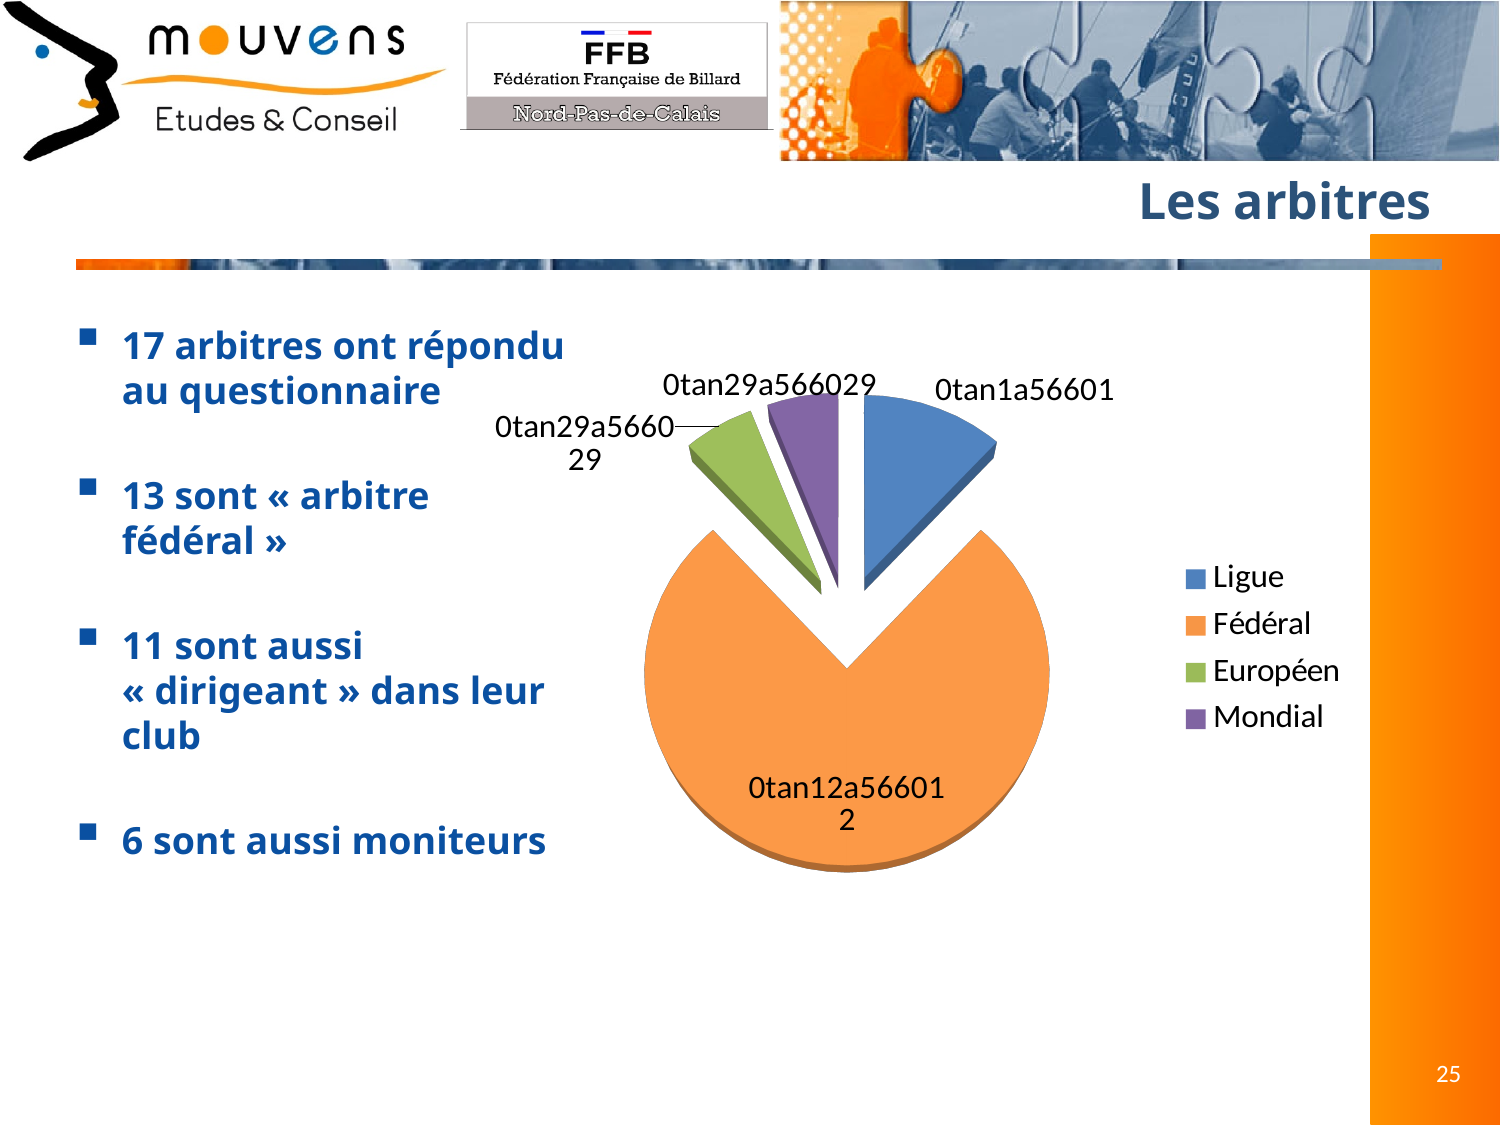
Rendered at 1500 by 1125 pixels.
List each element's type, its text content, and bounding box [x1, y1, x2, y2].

slide_number 25 [1371, 1042, 1477, 1103]
text_box 17 arbitres ont répondu au questionnaire 13 sont « arbitre fédéral » 11 sont aussi « dirigeant » dans leur club 6 sont aussi moniteurs [45, 314, 617, 1000]
chart [442, 361, 1402, 886]
title Les arbitres [655, 164, 1447, 235]
picture [779, 0, 1500, 162]
picture [459, 6, 774, 138]
picture [0, 0, 449, 162]
picture [76, 259, 1442, 270]
